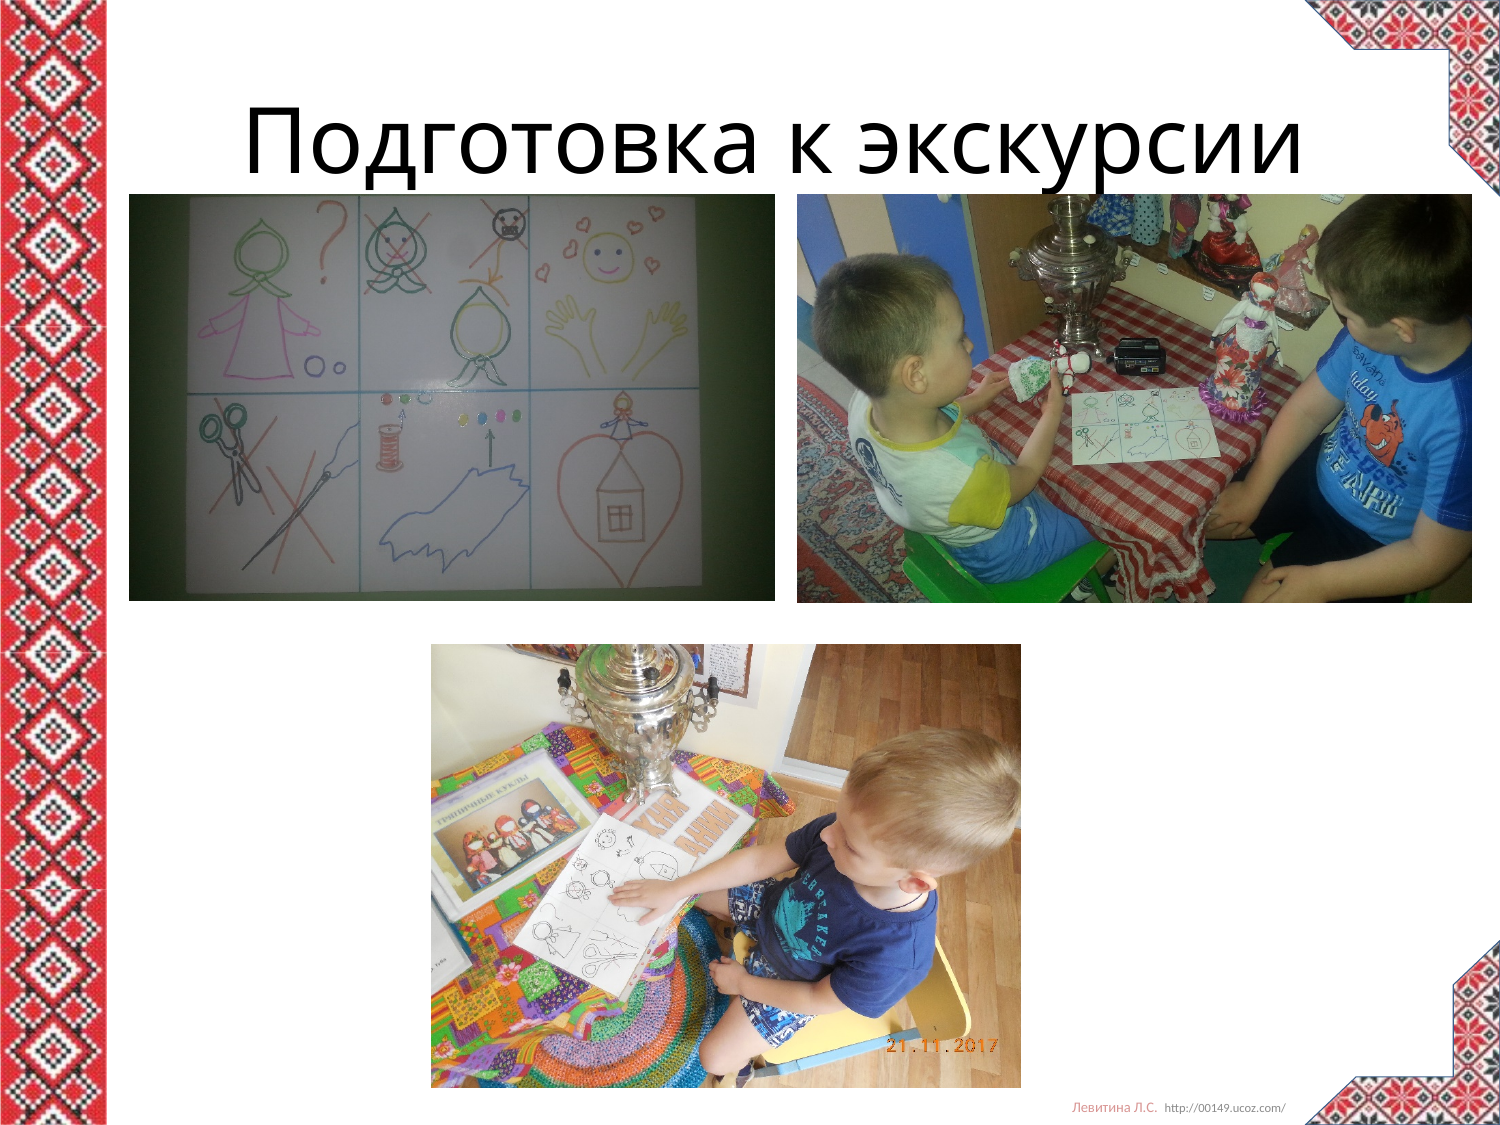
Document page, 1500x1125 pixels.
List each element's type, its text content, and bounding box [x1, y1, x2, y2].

picture [1308, 1, 1499, 193]
picture [430, 644, 1021, 1088]
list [796, 194, 1472, 603]
picture [1, 327, 106, 652]
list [129, 194, 775, 601]
picture [1, 890, 106, 1124]
picture [1, 653, 106, 889]
picture [1309, 944, 1499, 1124]
picture [1, 0, 106, 326]
title Подготовка к экскурсии [218, 42, 1331, 231]
